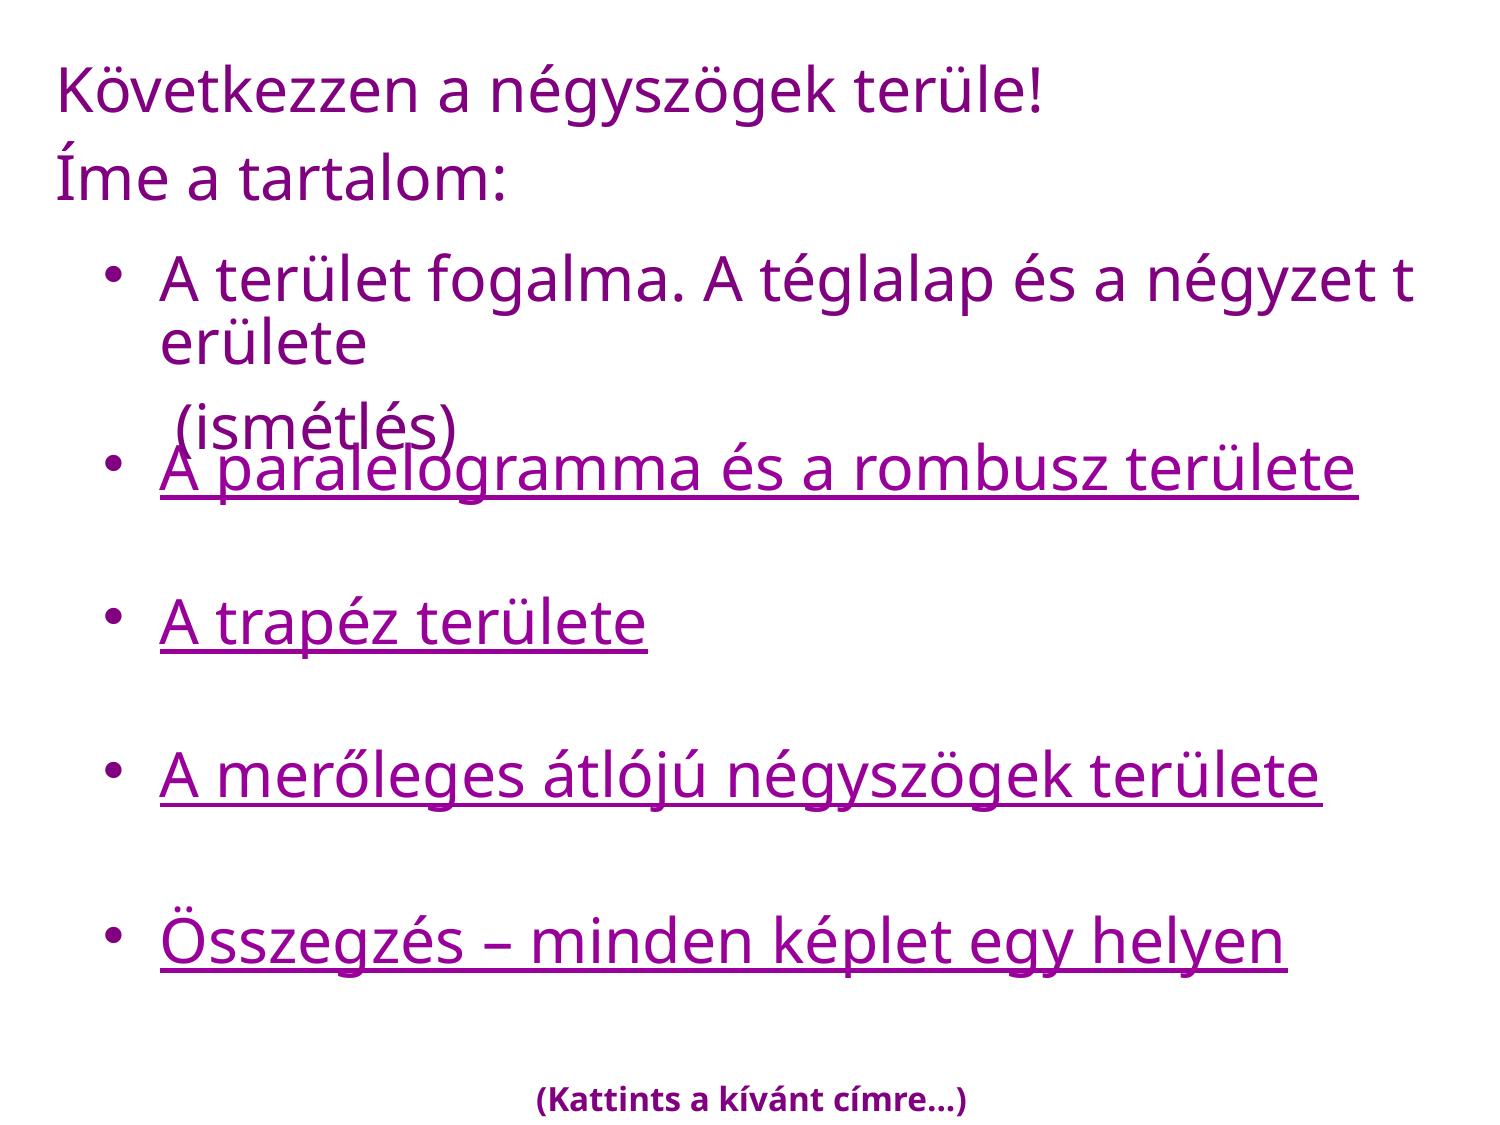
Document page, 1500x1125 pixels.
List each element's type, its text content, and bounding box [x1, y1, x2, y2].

text_box Következzen a négyszögek terüle! Íme a tartalom: [41, 42, 1471, 256]
text_box Összegzés – minden képlet egy helyen [88, 893, 1439, 1012]
text_box A paralelogramma és a rombusz területe [88, 420, 1439, 539]
text_box A merőleges átlójú négyszögek területe [88, 727, 1439, 846]
text_box A trapéz területe [88, 574, 1439, 693]
text_box A terület fogalma. A téglalap és a négyzet területe (ismétlés) [88, 231, 1439, 350]
text_box (Kattints a kívánt címre...) [76, 1070, 1427, 1125]
